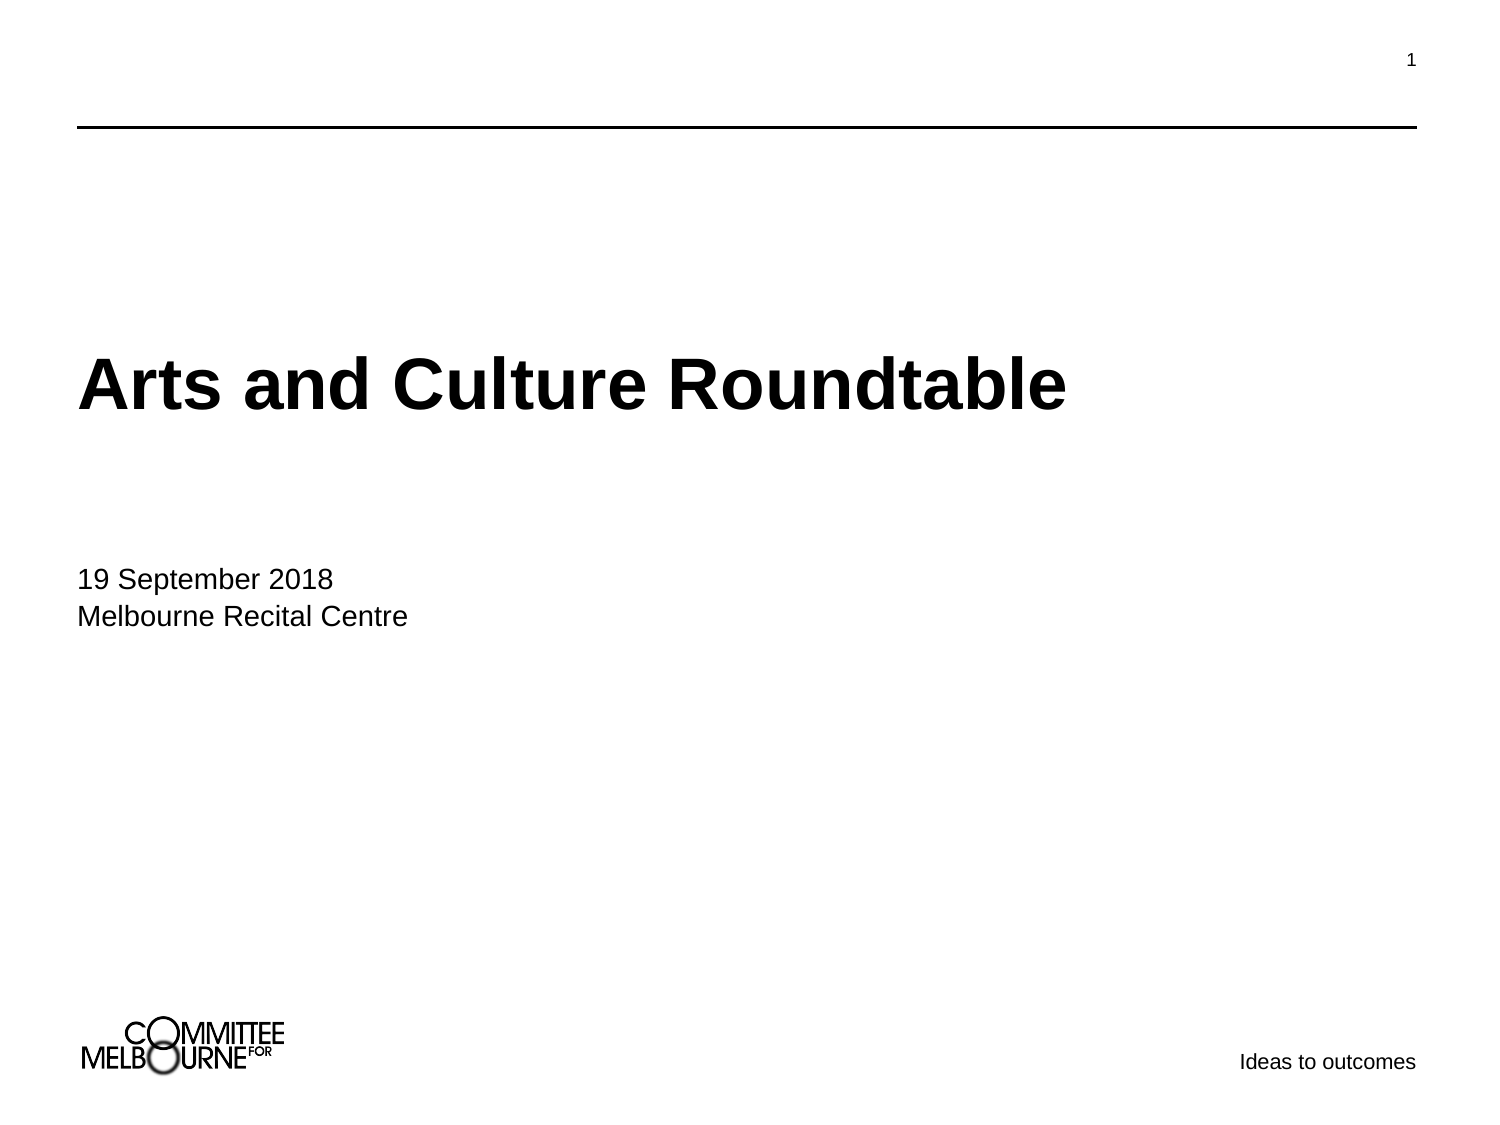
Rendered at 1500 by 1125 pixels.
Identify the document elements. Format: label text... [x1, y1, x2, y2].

picture [82, 1016, 284, 1085]
slide_number 1 [1383, 47, 1417, 76]
list Arts and Culture Roundtable 19 September 2018 Melbourne Recital Centre [77, 346, 1417, 1011]
footer Ideas to outcomes [1113, 1047, 1417, 1089]
